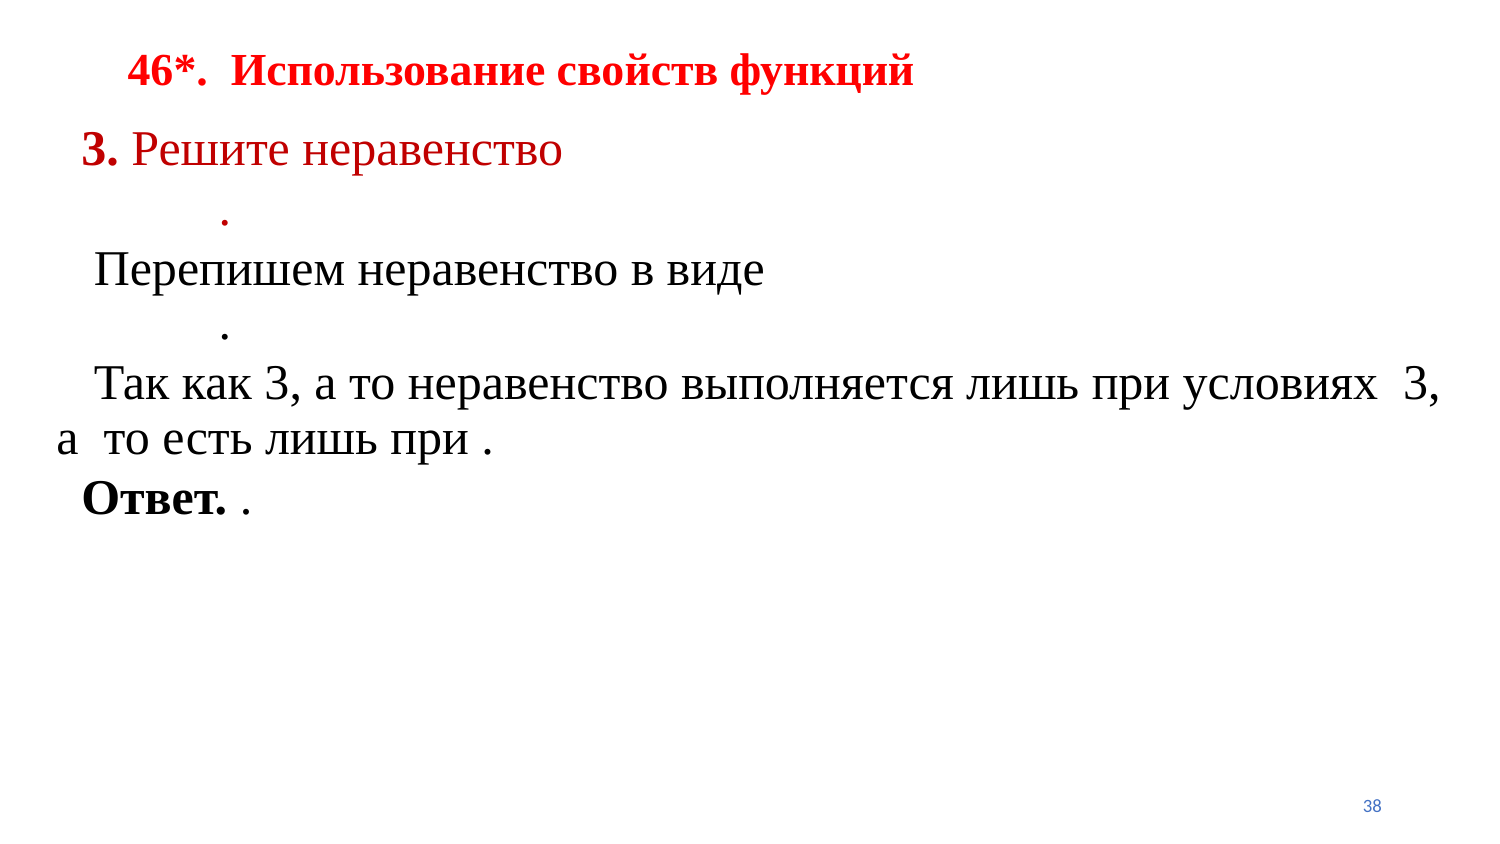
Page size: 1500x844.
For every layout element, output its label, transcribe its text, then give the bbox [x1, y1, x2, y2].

title 46*. Использование свойств функций [112, 32, 1376, 103]
slide_number 38 [1059, 782, 1397, 827]
